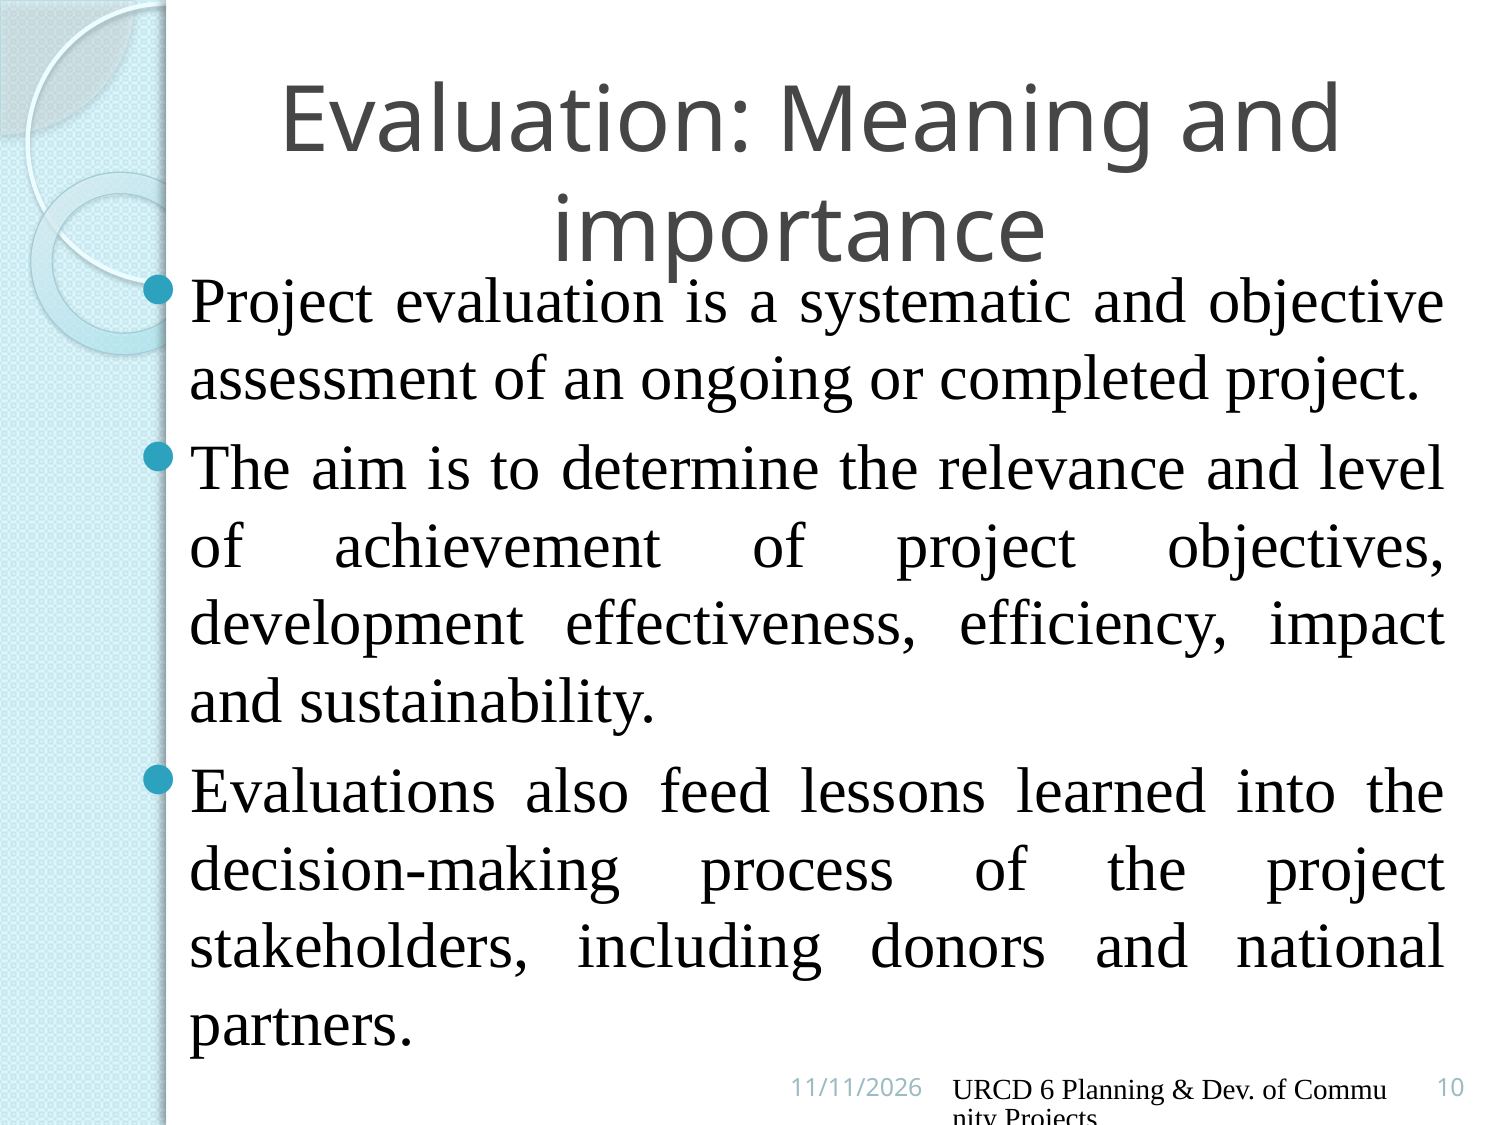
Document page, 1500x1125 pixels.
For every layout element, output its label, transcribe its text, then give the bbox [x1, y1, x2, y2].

list Project evaluation is a systematic and objective assessment of an ongoing or completed project. The aim is to determine the relevance and level of achievement of project objectives, development effectiveness, efficiency, impact and sustainability. Evaluations also feed lessons learned into the decision-making process of the project stakeholders, including donors and national partners. [112, 249, 1463, 1075]
slide_number 10 [1413, 1034, 1488, 1113]
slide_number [587, 1034, 937, 1113]
footer URCD 6 Planning & Dev. of Community Projects [937, 1034, 1413, 1113]
title Evaluation: Meaning and importance [123, 113, 1500, 227]
